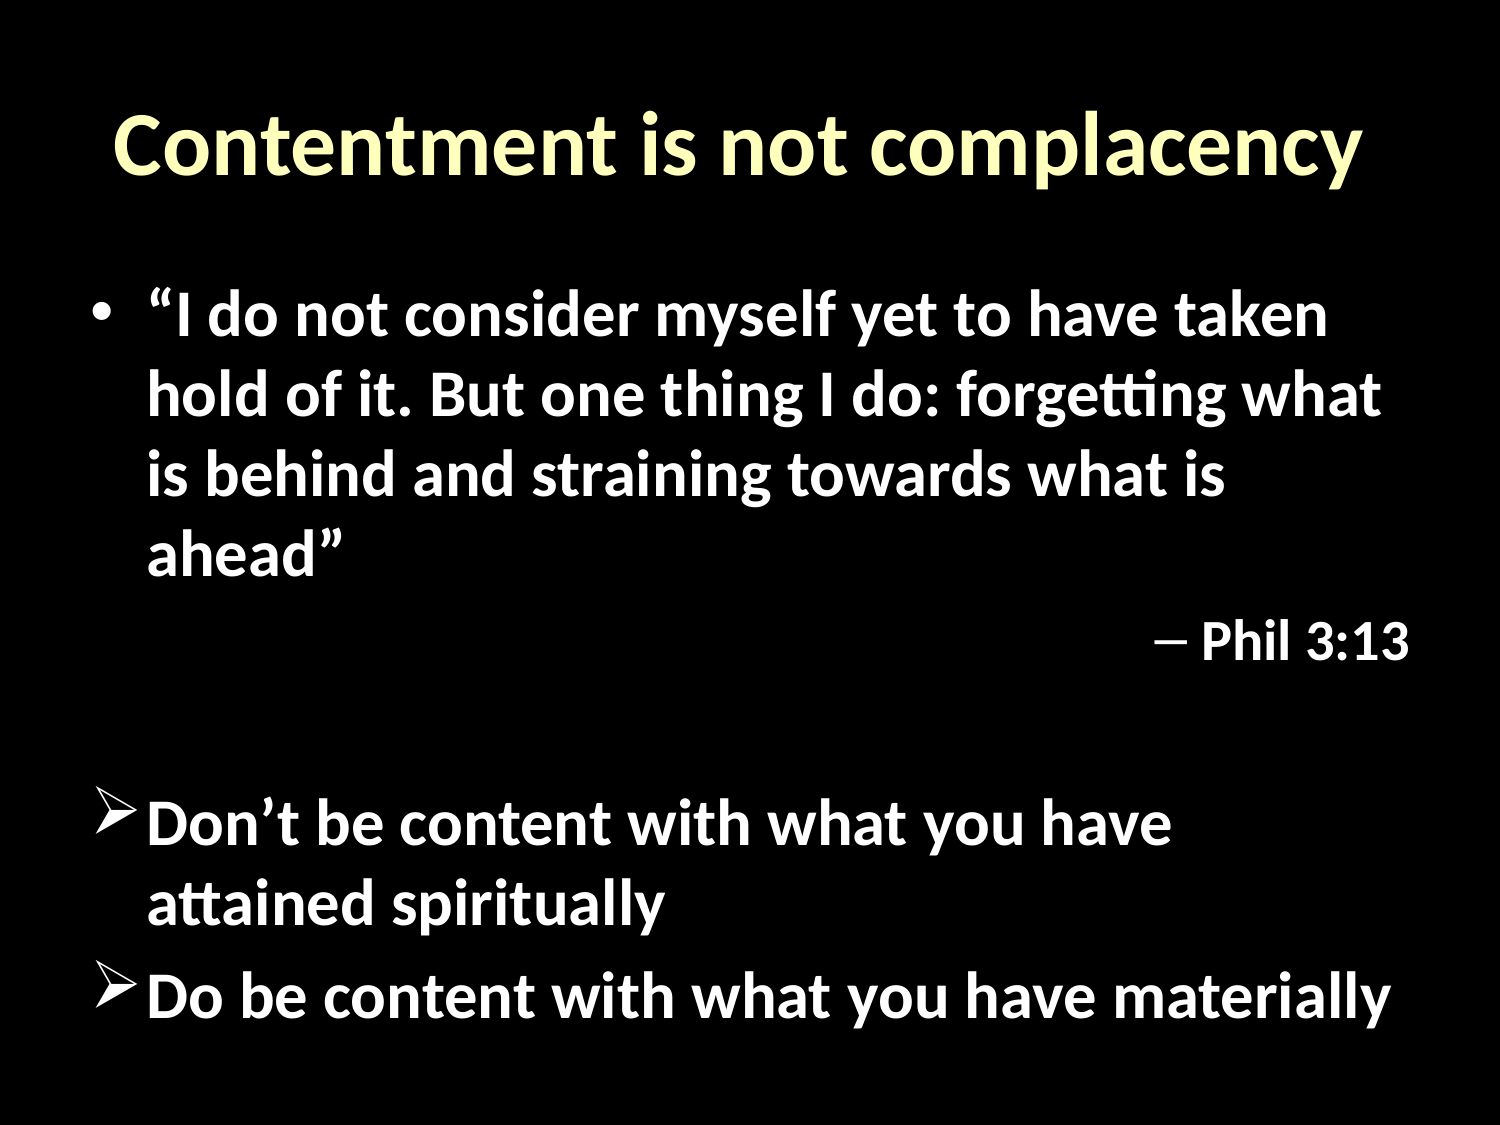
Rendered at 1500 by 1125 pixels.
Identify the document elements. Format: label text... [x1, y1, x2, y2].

list “I do not consider myself yet to have taken hold of it. But one thing I do: forgetting what is behind and straining towards what is ahead” Phil 3:13 Don’t be content with what you have attained spiritually Do be content with what you have materially [75, 262, 1425, 1059]
title Contentment is not complacency [75, 45, 1425, 233]
